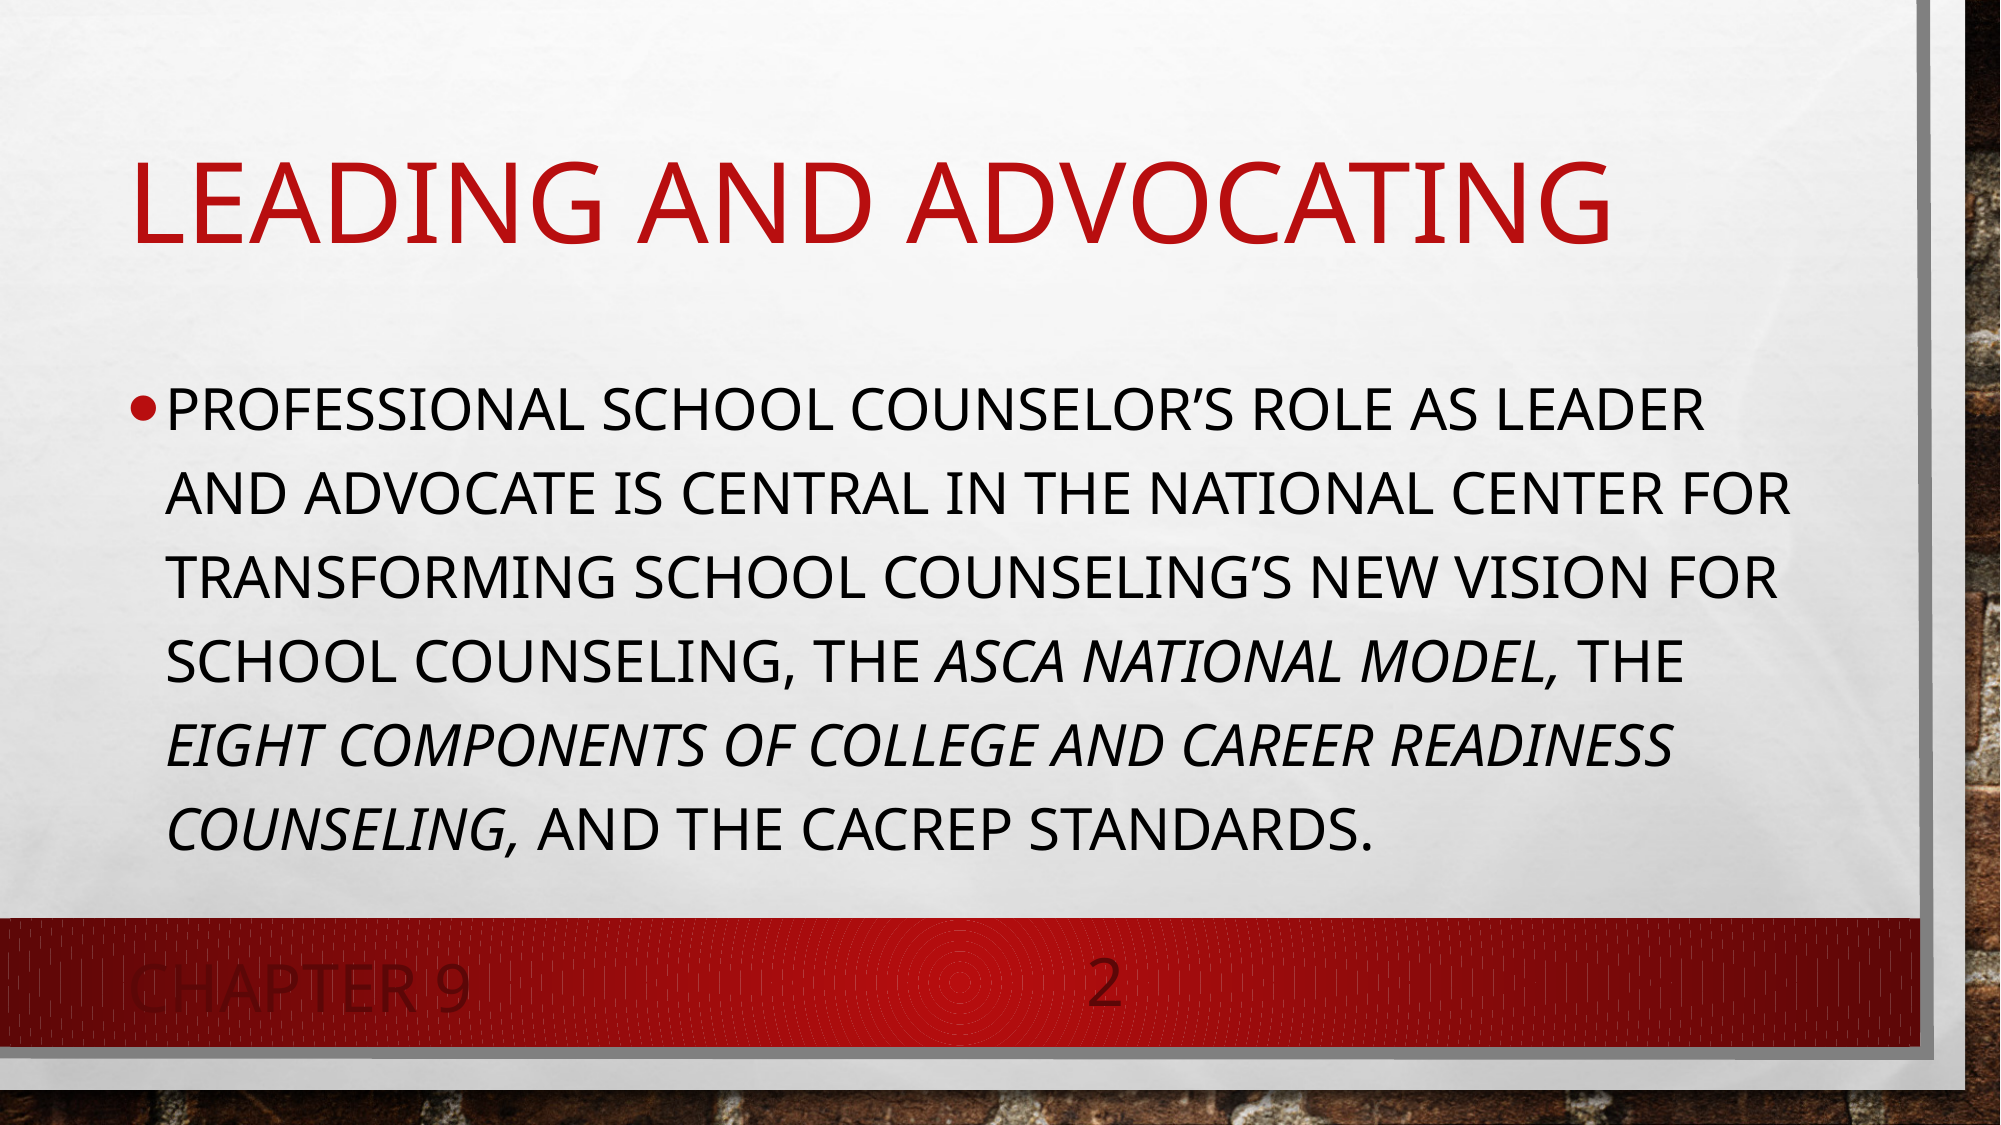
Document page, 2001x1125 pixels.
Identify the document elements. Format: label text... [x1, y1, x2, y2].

picture [0, 0, 2001, 1125]
slide_number 2 [1031, 944, 1181, 1027]
footer Chapter 9 [112, 944, 1015, 1027]
picture [0, 0, 1919, 918]
list Professional school counselor’s role as leader and advocate is central in the National Center for Transforming School Counseling’s new vision for school counseling, the ASCA National Model, the Eight Components of College and Career Readiness Counseling, and the CACREP standards. [112, 338, 1818, 882]
title Leading and Advocating [112, 112, 1818, 302]
